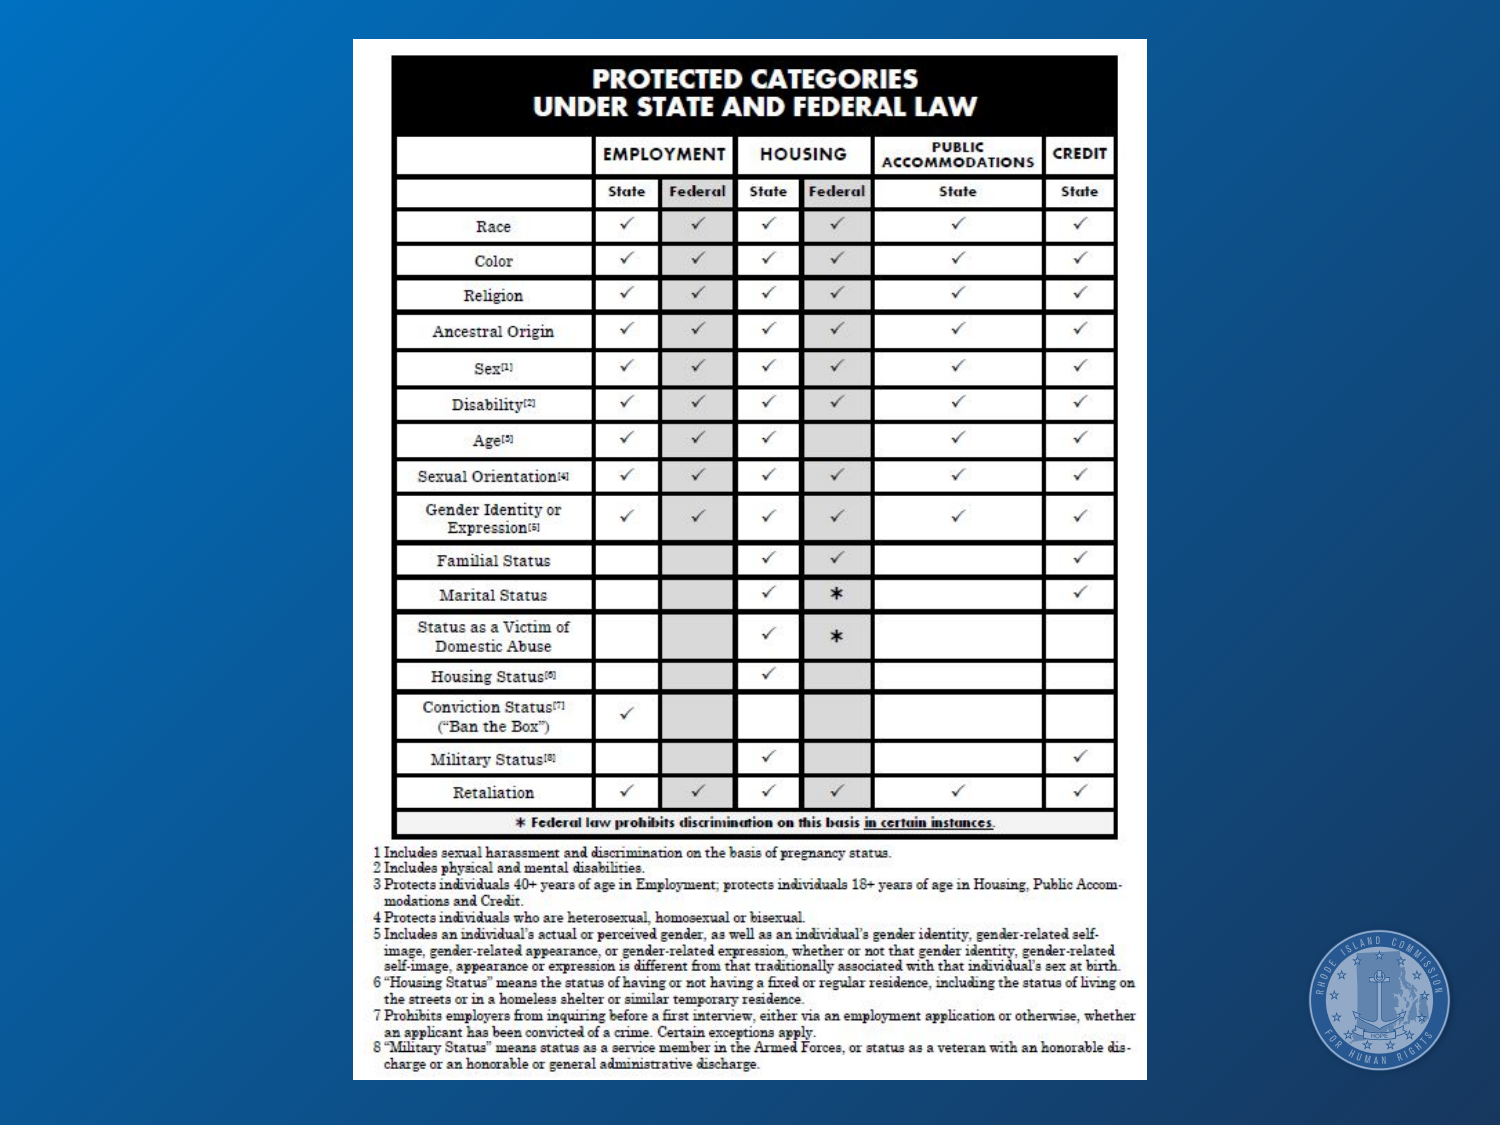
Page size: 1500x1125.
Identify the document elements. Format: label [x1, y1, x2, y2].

picture [352, 39, 1147, 1081]
picture [1306, 917, 1454, 1091]
